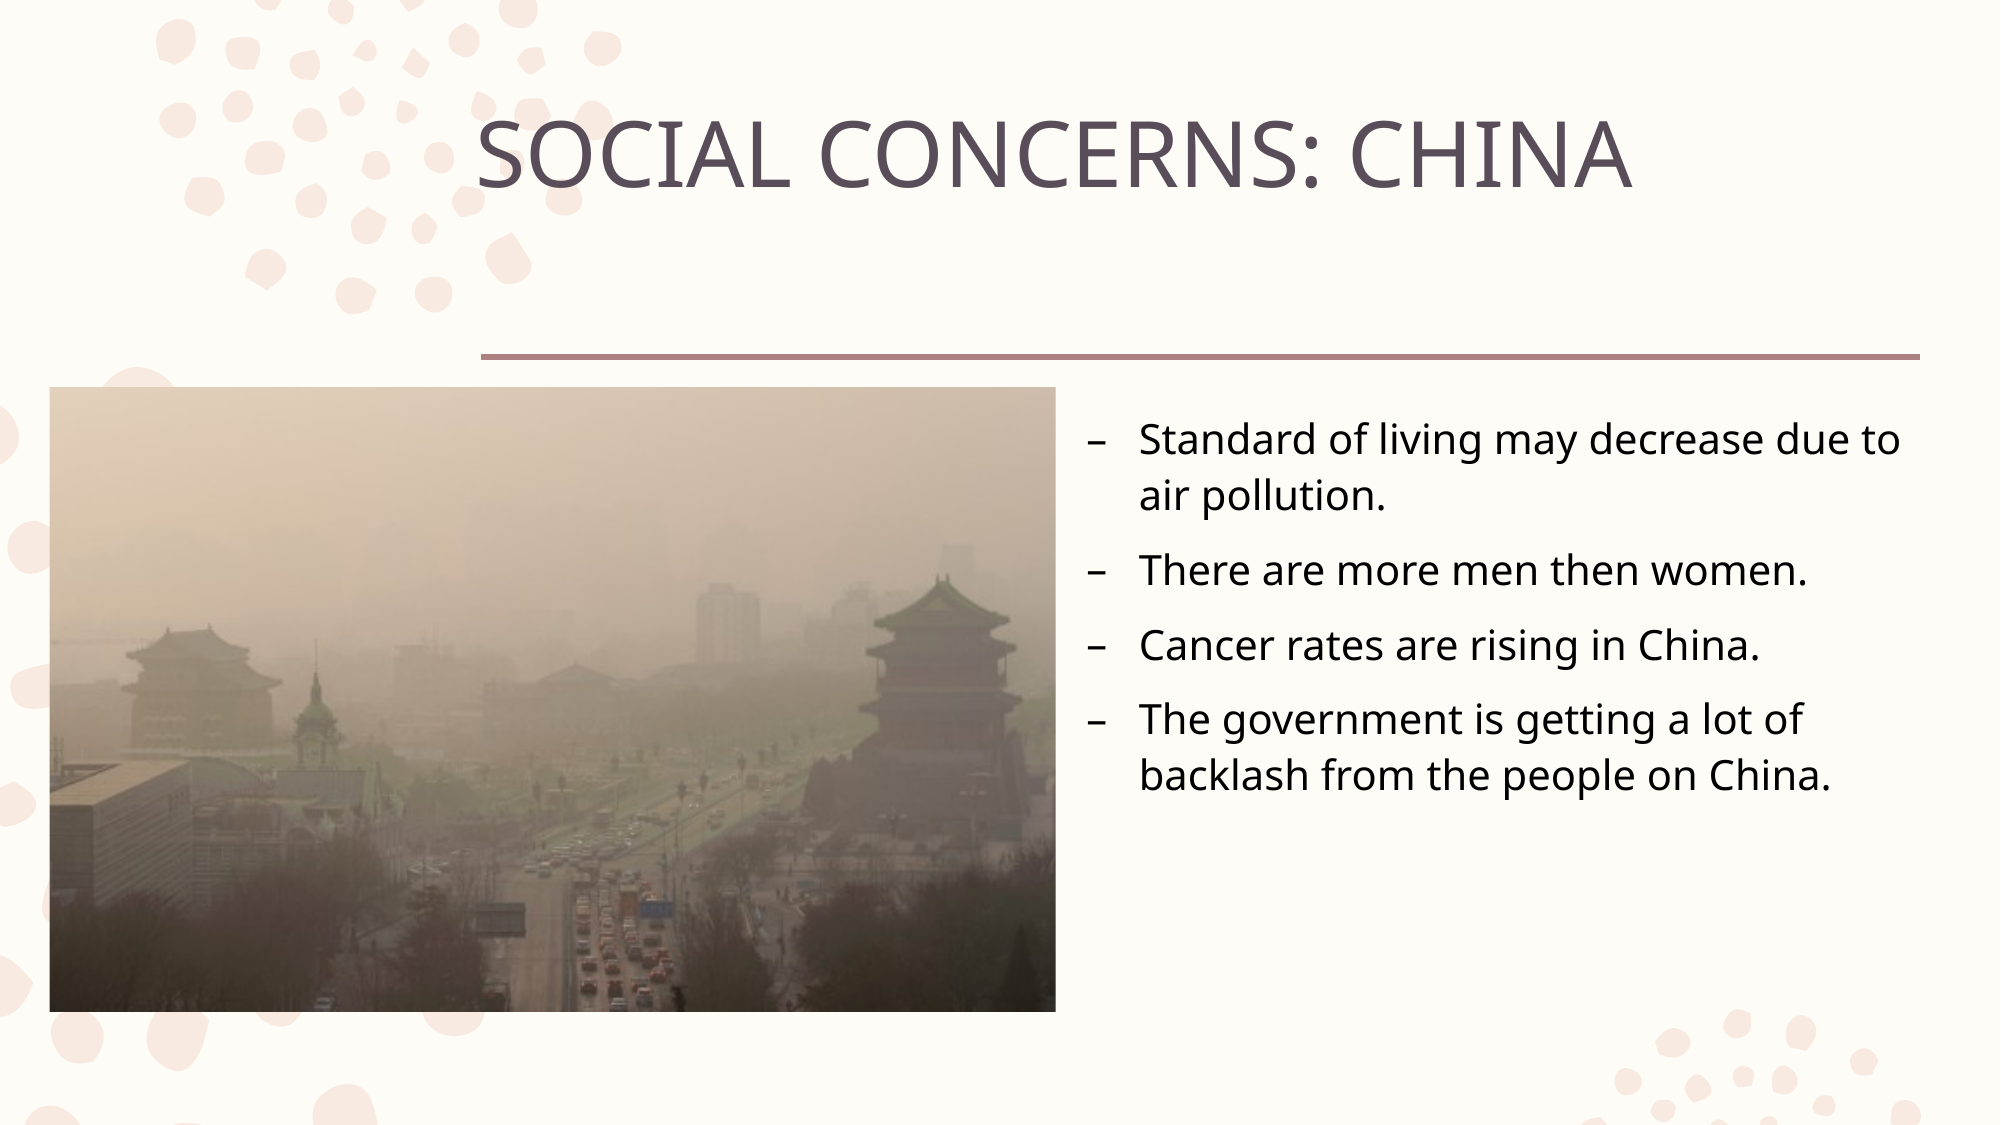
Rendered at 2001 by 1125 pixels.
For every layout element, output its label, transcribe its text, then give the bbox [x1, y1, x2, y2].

title SOCIAL CONCERNS: CHINA [460, 93, 1920, 350]
list Standard of living may decrease due to air pollution. There are more men then women. Cancer rates are rising in China. The government is getting a lot of backlash from the people on China. [1071, 399, 1920, 999]
picture [49, 387, 1056, 1012]
